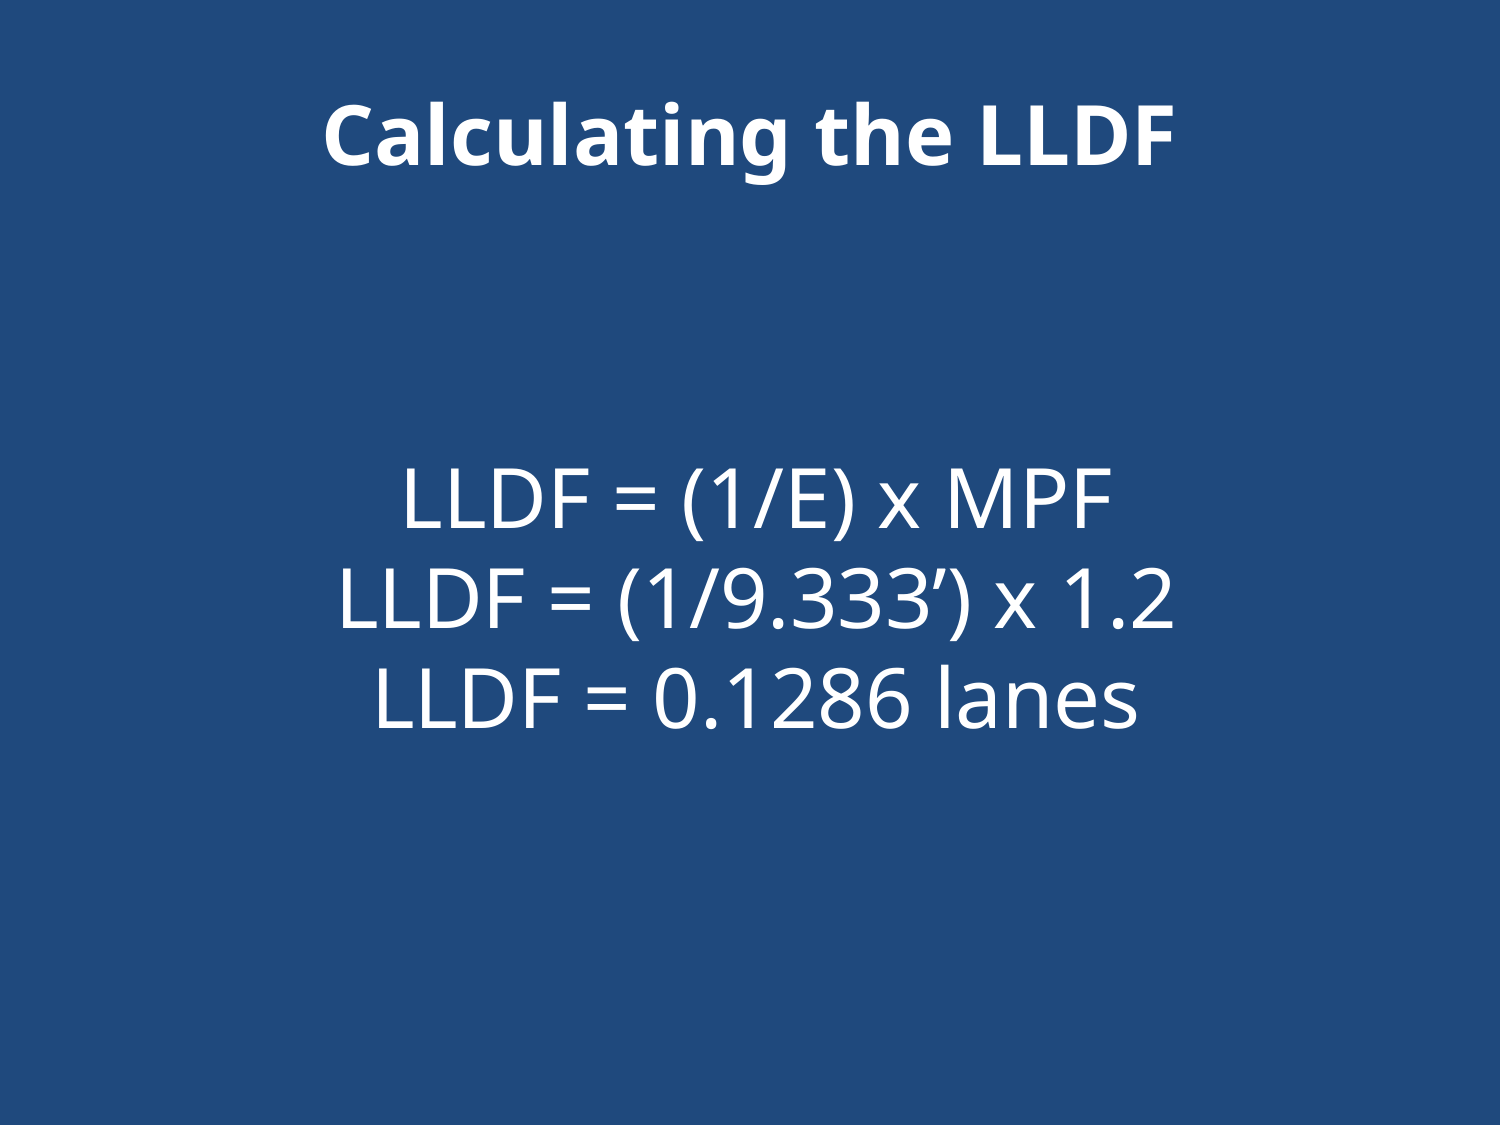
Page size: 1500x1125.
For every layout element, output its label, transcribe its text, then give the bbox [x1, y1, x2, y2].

text_box LLDF = (1/E) x MPF LLDF = (1/9.333’) x 1.2 LLDF = 0.1286 lanes [249, 437, 1263, 753]
text_box Calculating the LLDF [149, 75, 1350, 190]
